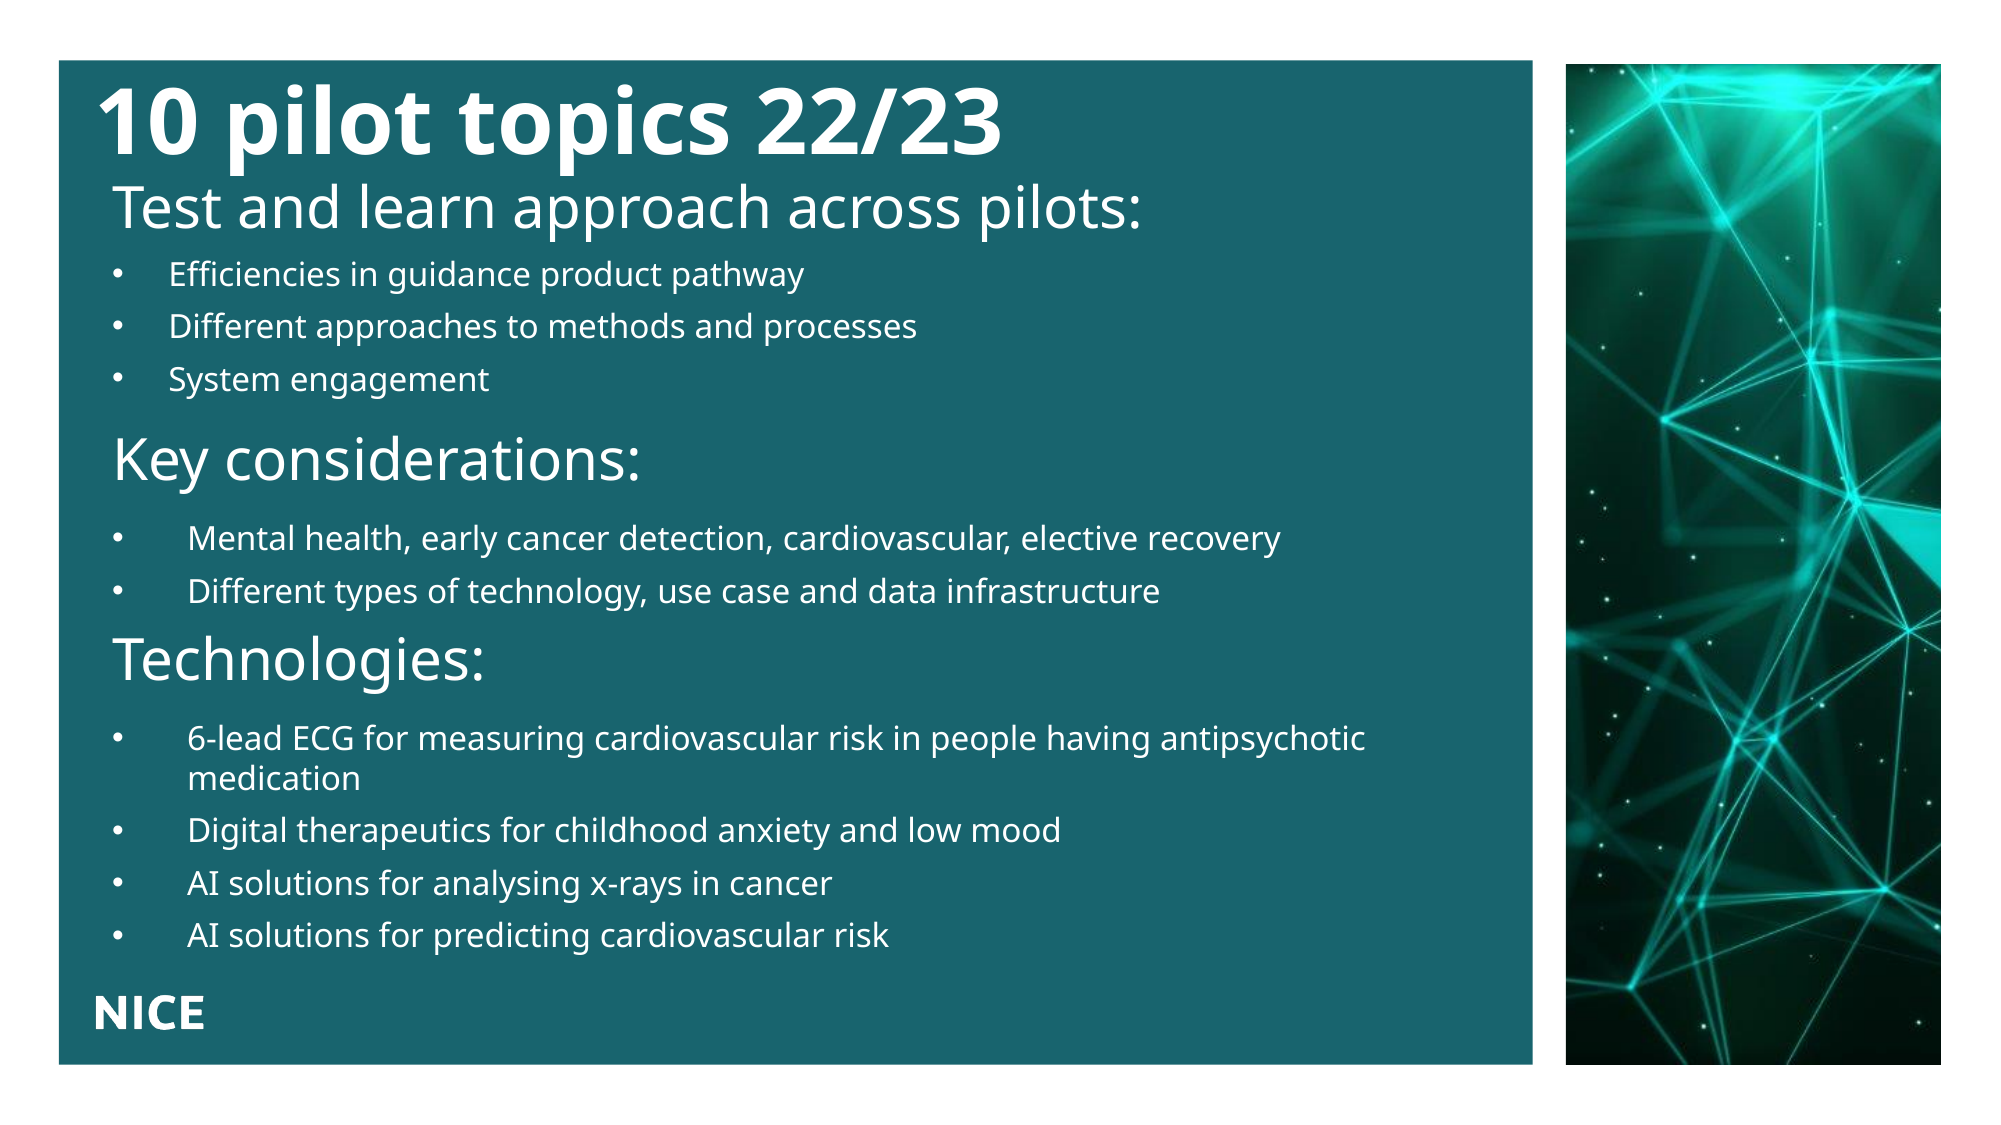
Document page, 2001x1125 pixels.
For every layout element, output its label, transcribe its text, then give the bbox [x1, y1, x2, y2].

text_box Test and learn approach across pilots: Efficiencies in guidance product pathway Different approaches to methods and processes System engagement Key considerations: Mental health, early cancer detection, cardiovascular, elective recovery Different types of technology, use case and data infrastructure Technologies: 6-lead ECG for measuring cardiovascular risk in people having antipsychotic medication Digital therapeutics for childhood anxiety and low mood AI solutions for analysing x-rays in cancer AI solutions for predicting cardiovascular risk [58, 213, 1534, 994]
picture [94, 994, 205, 1030]
picture [1565, 63, 1941, 1065]
title 10 pilot topics 22/23 [79, 67, 1461, 271]
